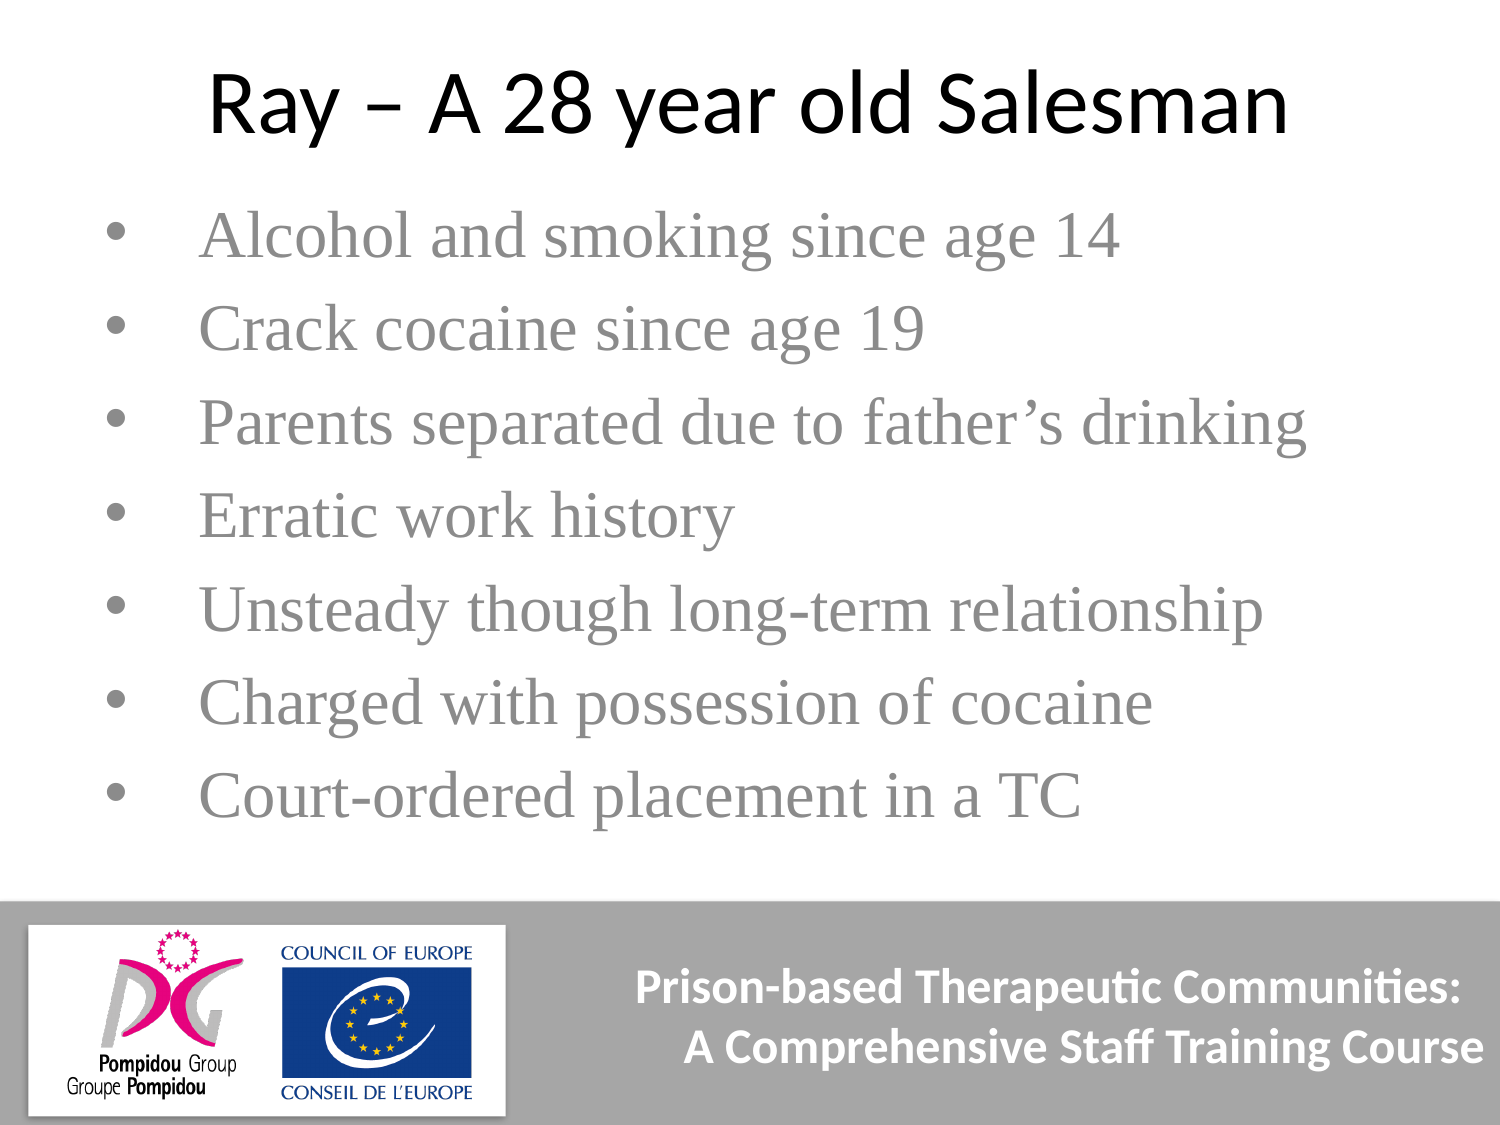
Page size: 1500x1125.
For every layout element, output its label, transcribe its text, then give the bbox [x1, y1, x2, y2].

title Ray – A 28 year old Salesman [112, 28, 1388, 166]
subtitle Alcohol and smoking since age 14 Crack cocaine since age 19 Parents separated due to father’s drinking Erratic work history Unsteady though long-term relationship Charged with possession of cocaine Court-ordered placement in a TC [89, 183, 1411, 844]
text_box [0, 901, 1500, 1125]
